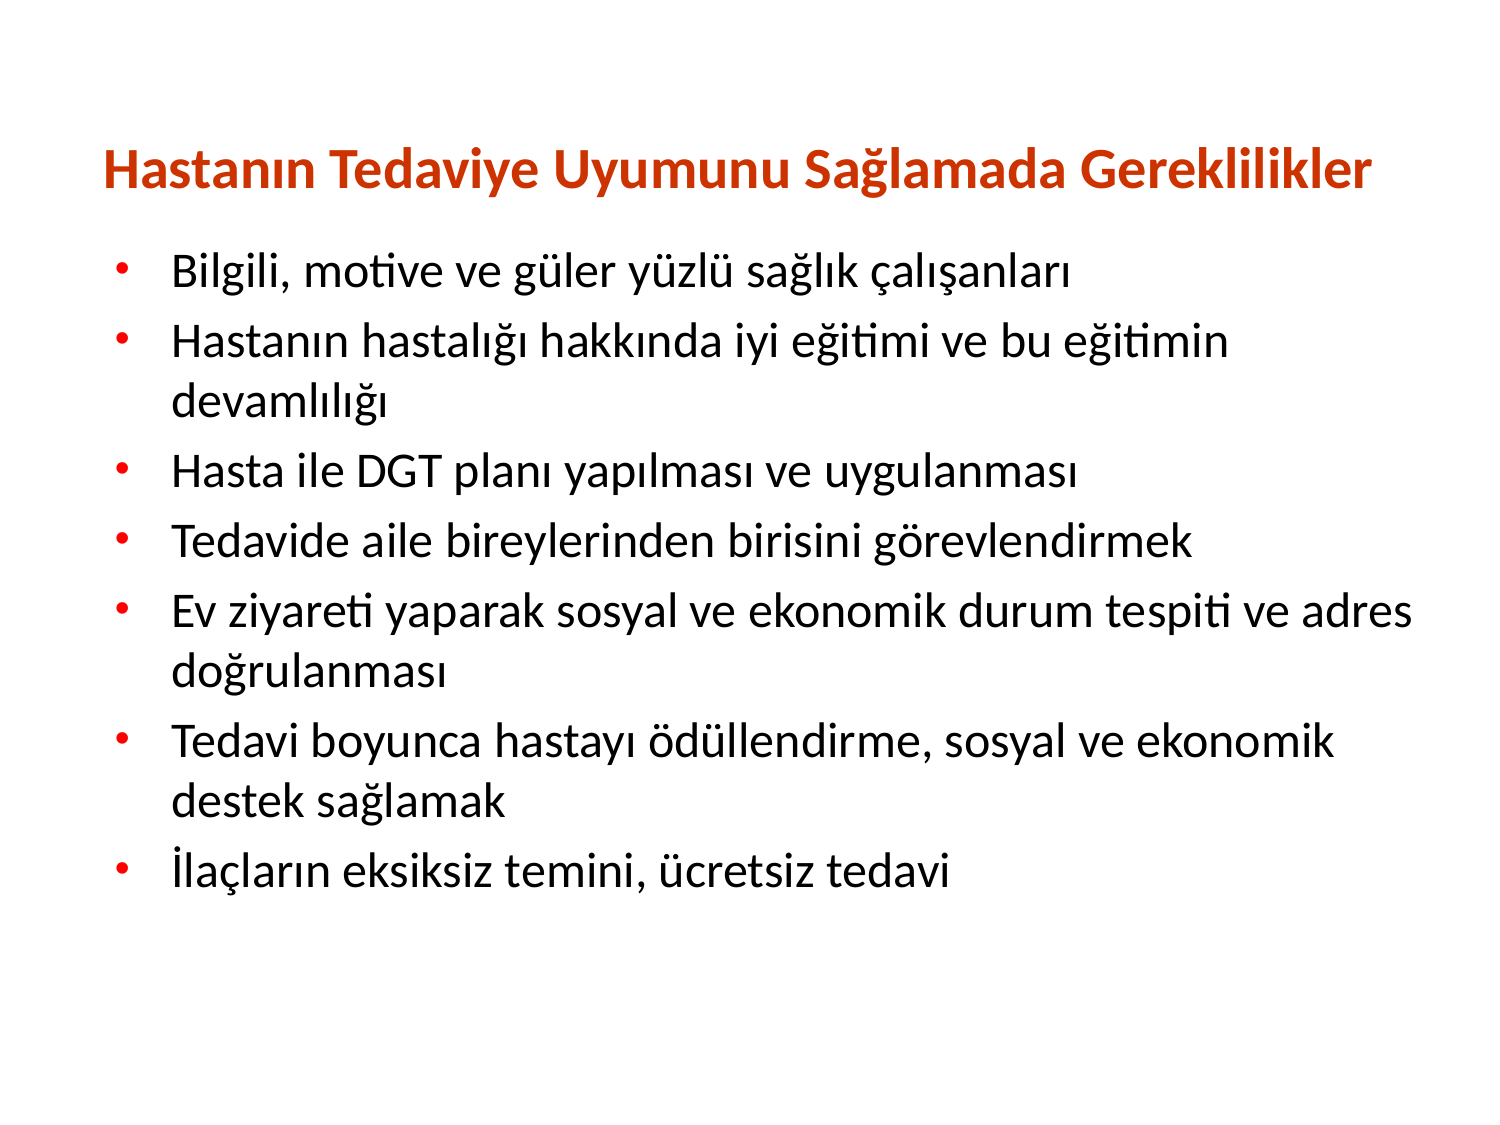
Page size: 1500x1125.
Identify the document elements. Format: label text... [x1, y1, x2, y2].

text_box Hastanın Tedaviye Uyumunu Sağlamada Gereklilikler [64, 74, 1413, 256]
text_box Bilgili, motive ve güler yüzlü sağlık çalışanları Hastanın hastalığı hakkında iyi eğitimi ve bu eğitimin devamlılığı Hasta ile DGT planı yapılması ve uygulanması Tedavide aile bireylerinden birisini görevlendirmek Ev ziyareti yaparak sosyal ve ekonomik durum tespiti ve adres doğrulanması Tedavi boyunca hastayı ödüllendirme, sosyal ve ekonomik destek sağlamak İlaçların eksiksiz temini, ücretsiz tedavi [99, 230, 1436, 1051]
